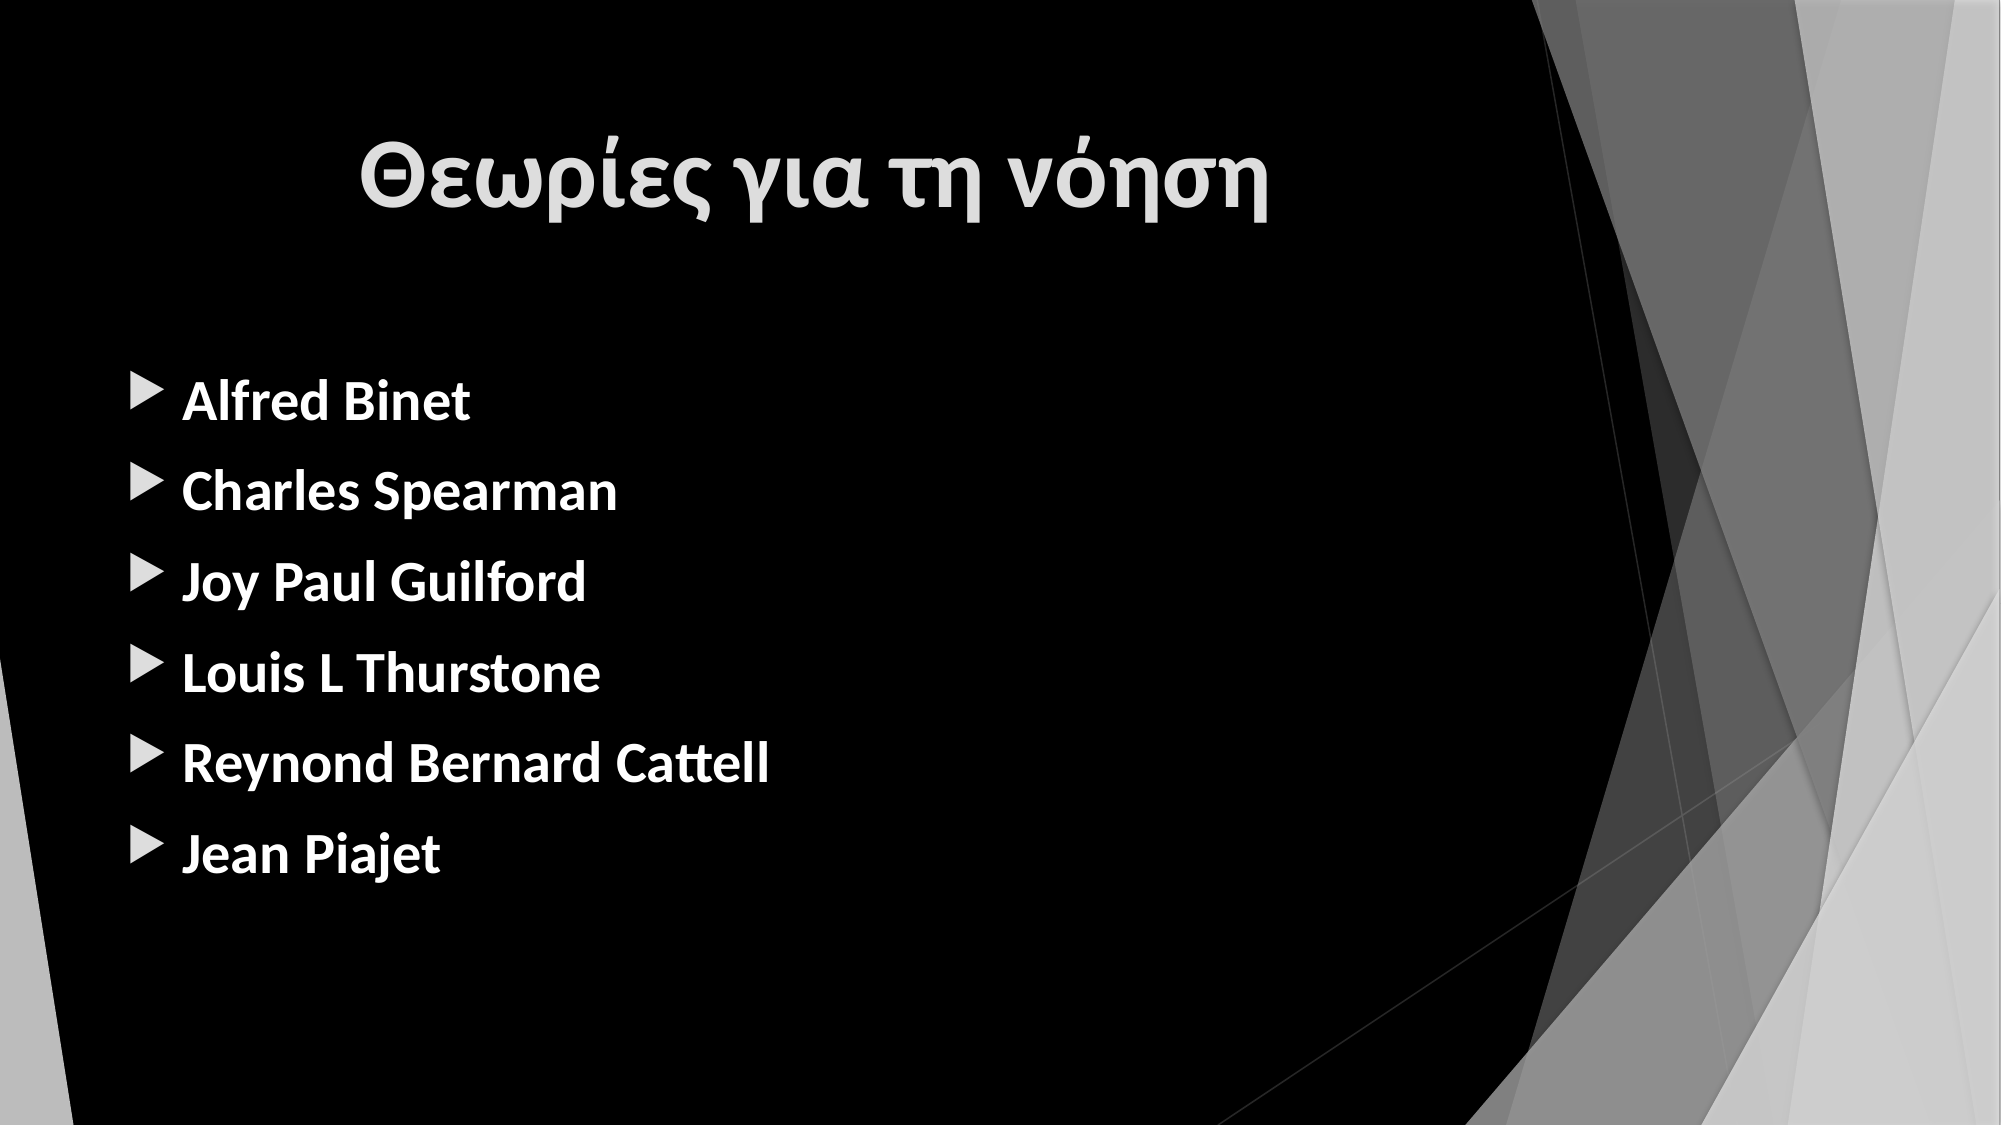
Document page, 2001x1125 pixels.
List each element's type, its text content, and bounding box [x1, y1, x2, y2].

title Θεωρίες για τη νόηση [111, 99, 1522, 317]
list Alfred Binet Charles Spearman Joy Paul Guilford Louis L Thurstone Reynond Bernard Cattell Jean Piajet [111, 354, 1522, 992]
